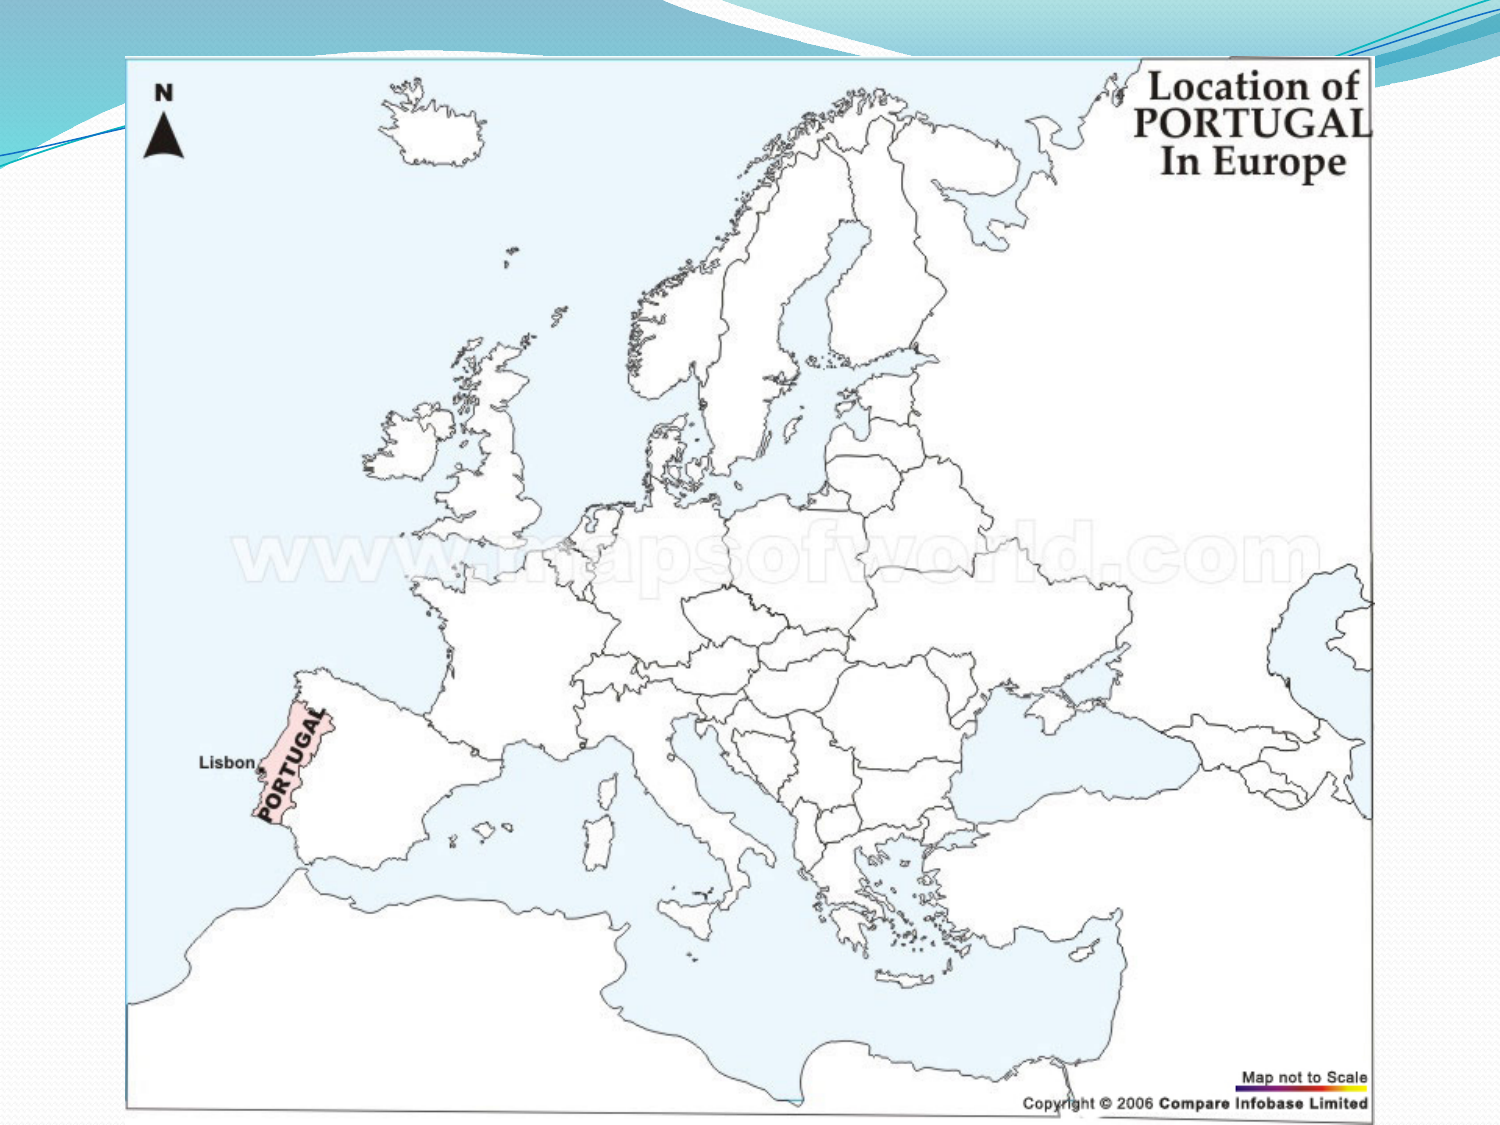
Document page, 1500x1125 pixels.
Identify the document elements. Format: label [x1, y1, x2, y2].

list [124, 55, 1376, 1125]
